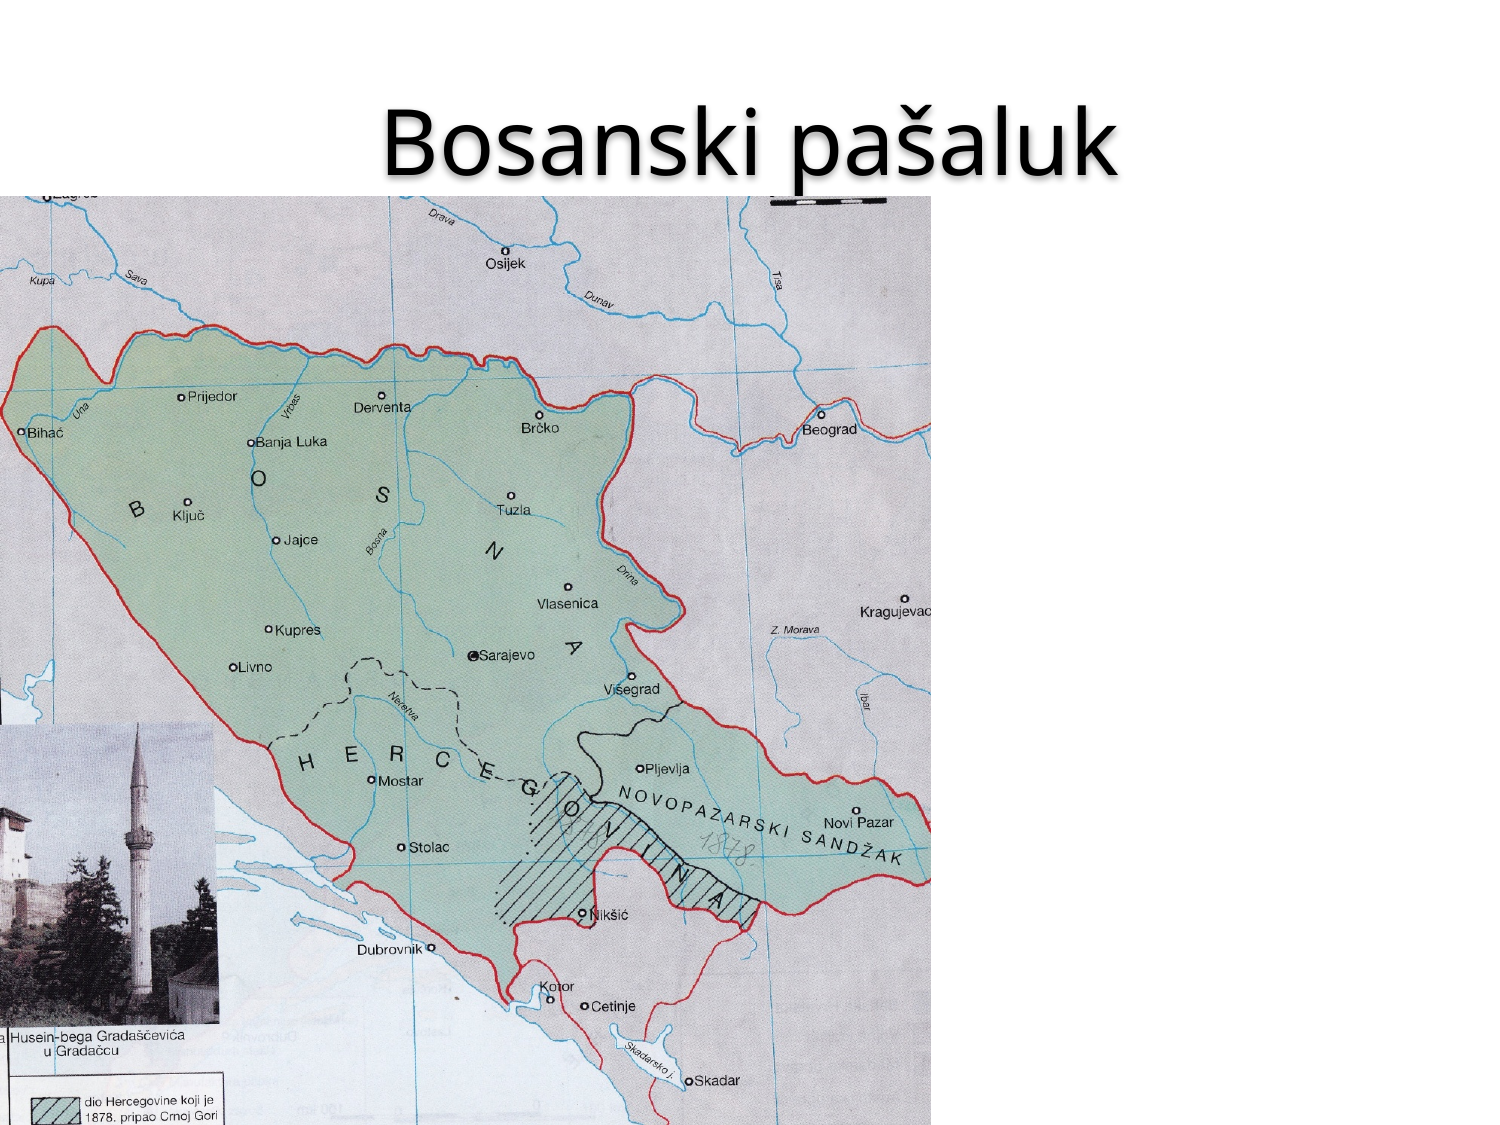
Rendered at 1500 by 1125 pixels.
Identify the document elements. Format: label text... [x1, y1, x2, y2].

title Bosanski pašaluk [74, 44, 1426, 233]
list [0, 195, 932, 1125]
